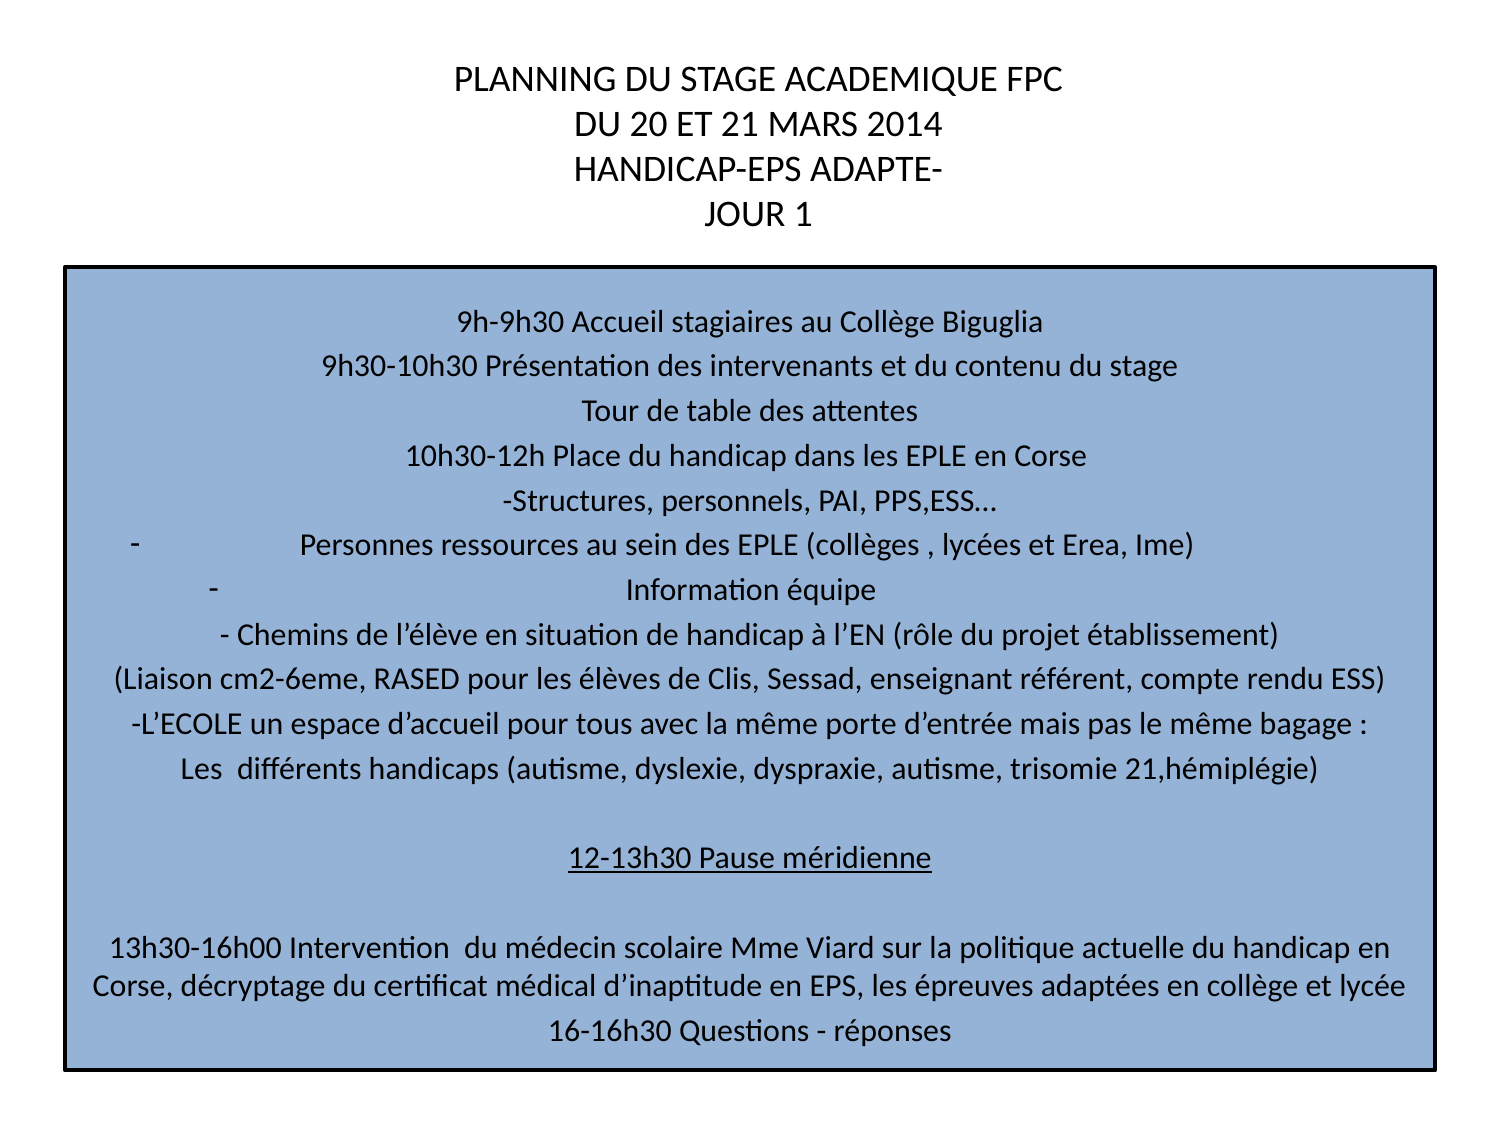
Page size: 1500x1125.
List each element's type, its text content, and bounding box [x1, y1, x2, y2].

subtitle 9h-9h30 Accueil stagiaires au Collège Biguglia 9h30-10h30 Présentation des intervenants et du contenu du stage Tour de table des attentes 10h30-12h Place du handicap dans les EPLE en Corse -Structures, personnels, PAI, PPS,ESS… Personnes ressources au sein des EPLE (collèges , lycées et Erea, Ime) Information équipe - Chemins de l’élève en situation de handicap à l’EN (rôle du projet établissement) (Liaison cm2-6eme, RASED pour les élèves de Clis, Sessad, enseignant référent, compte rendu ESS) -L’ECOLE un espace d’accueil pour tous avec la même porte d’entrée mais pas le même bagage : Les différents handicaps (autisme, dyslexie, dyspraxie, autisme, trisomie 21,hémiplégie) 12-13h30 Pause méridienne 13h30-16h00 Intervention du médecin scolaire Mme Viard sur la politique actuelle du handicap en Corse, décryptage du certificat médical d’inaptitude en EPS, les épreuves adaptées en collège et lycée 16-16h30 Questions - réponses [63, 265, 1437, 1072]
title PLANNING DU STAGE ACADEMIQUE FPC DU 20 ET 21 MARS 2014 HANDICAP-EPS ADAPTE- JOUR 1 [64, 42, 1453, 291]
